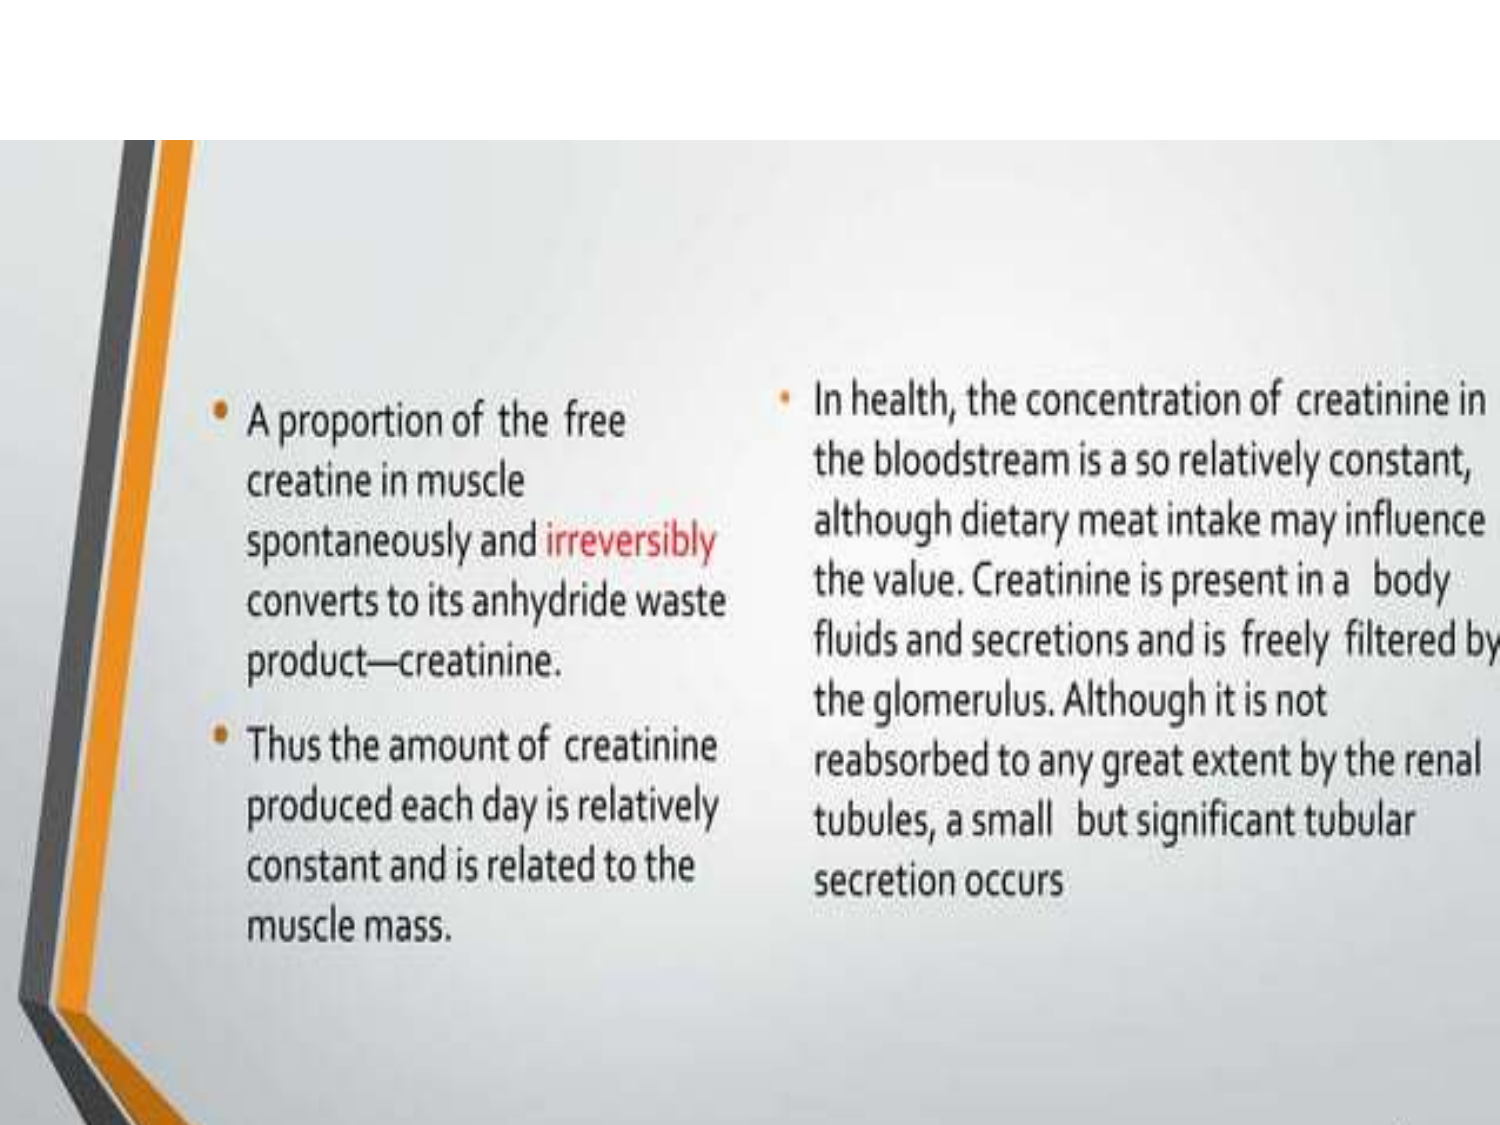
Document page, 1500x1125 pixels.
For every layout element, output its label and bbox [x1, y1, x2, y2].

picture [0, 139, 1500, 1125]
